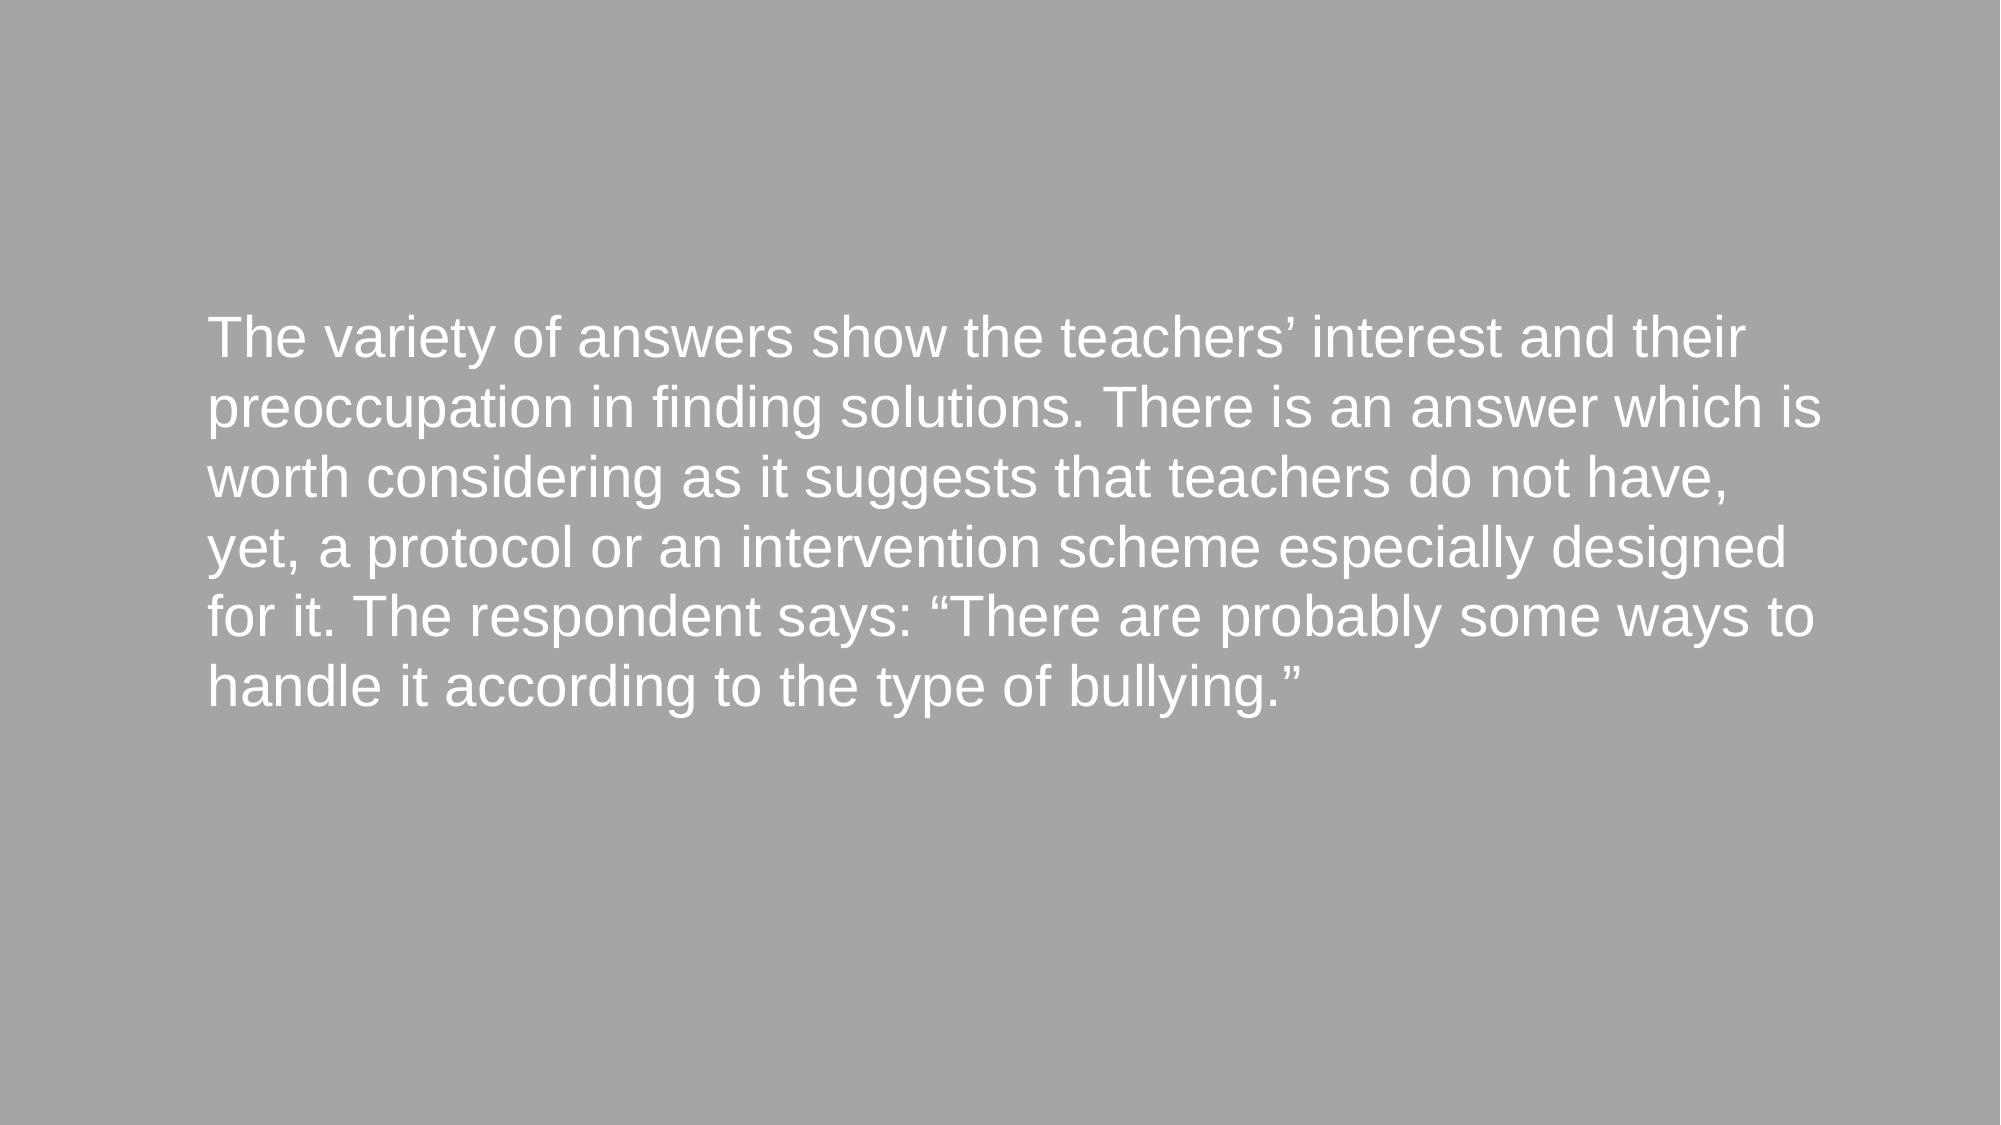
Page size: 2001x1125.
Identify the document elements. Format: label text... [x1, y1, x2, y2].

text_box The variety of answers show the teachers’ interest and their preoccupation in finding solutions. There is an answer which is worth considering as it suggests that teachers do not have, yet, a protocol or an intervention scheme especially designed for it. The respondent says: “There are probably some ways to handle it according to the type of bullying.” [193, 291, 1853, 726]
